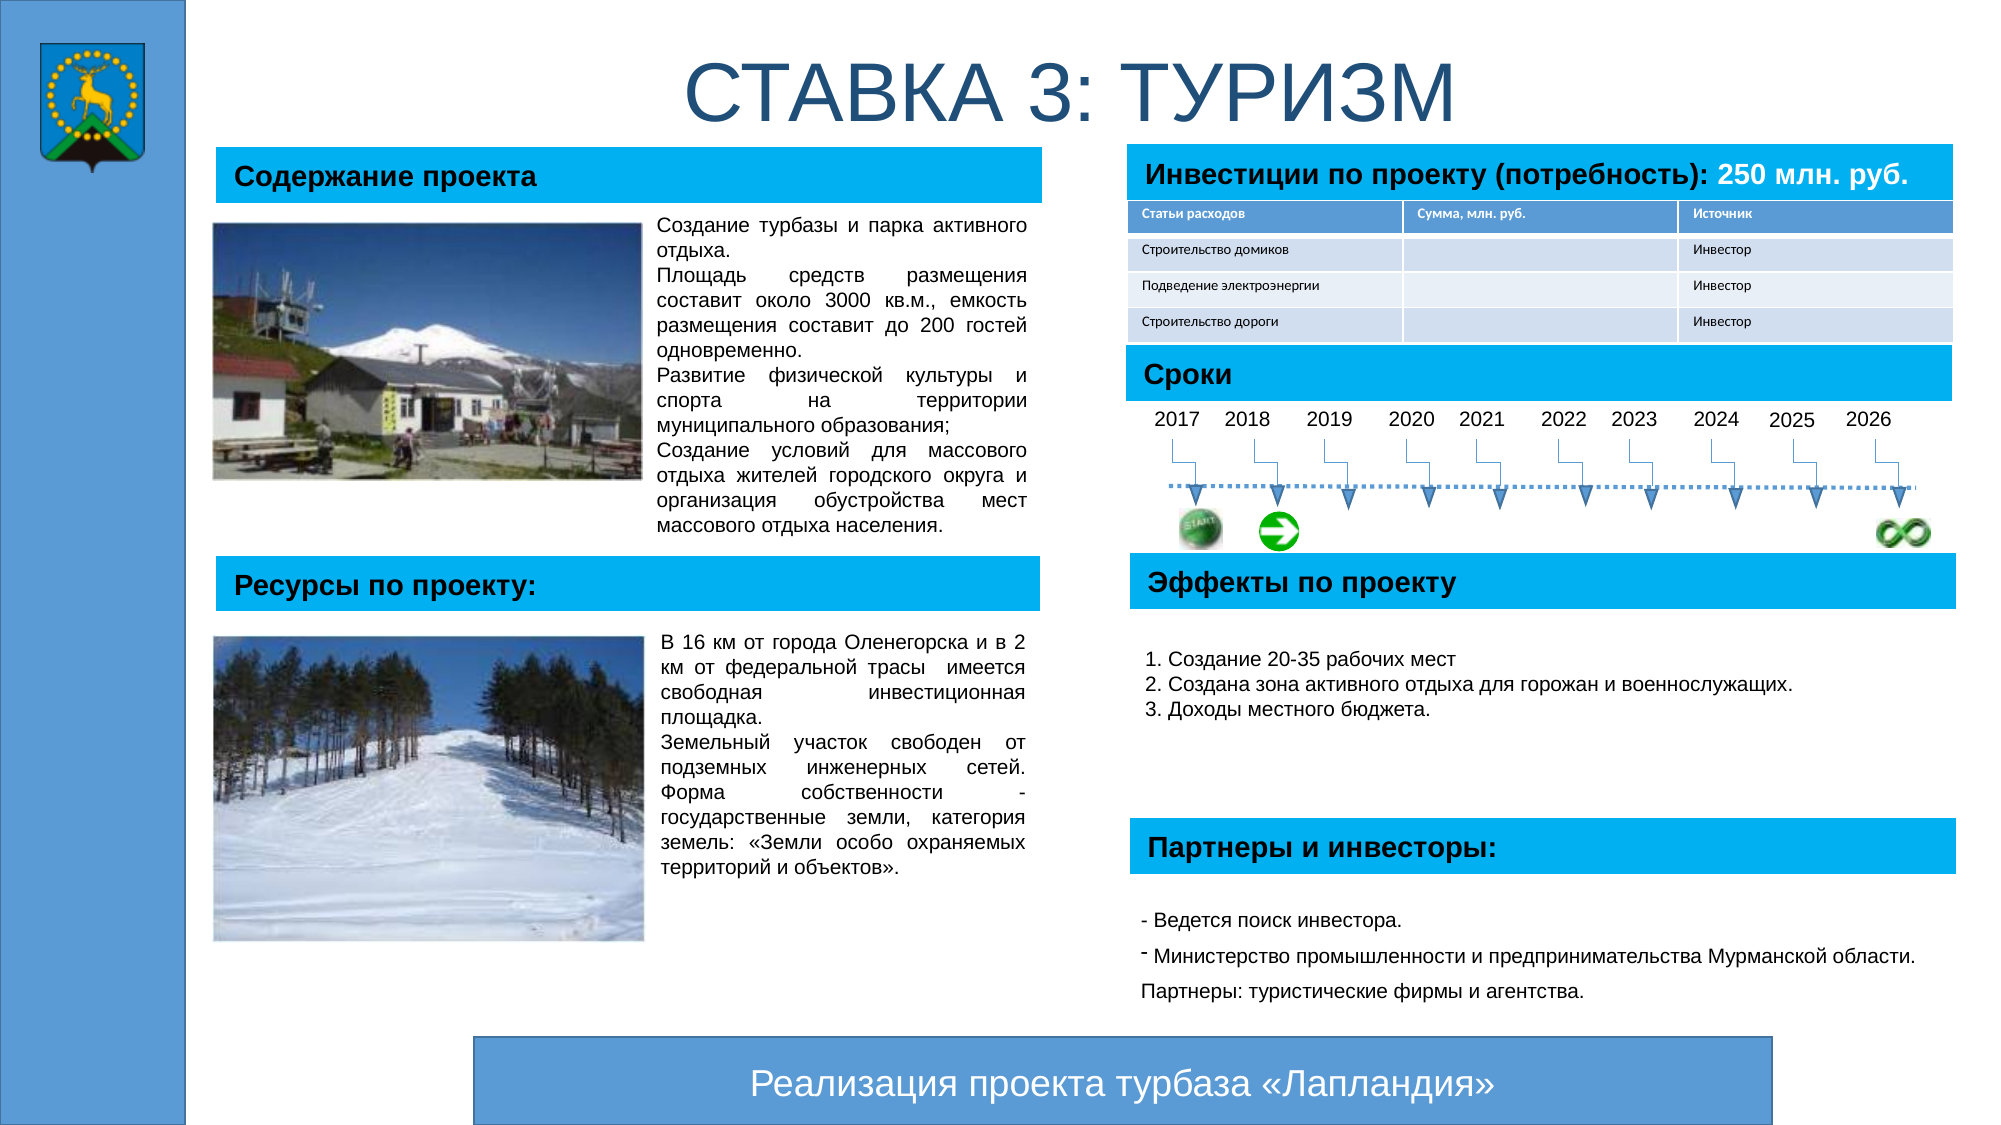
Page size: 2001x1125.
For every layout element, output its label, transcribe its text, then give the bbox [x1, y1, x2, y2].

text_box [1160, 450, 1208, 475]
text_box Реализация проекта турбаза «Лапландия» [473, 1036, 1773, 1125]
text_box 2017 [1139, 397, 1222, 438]
text_box [1643, 488, 1659, 511]
text_box Сроки [1128, 347, 1950, 399]
text_box 2019 [1291, 397, 1374, 438]
text_box 2020 [1374, 397, 1444, 438]
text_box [1394, 450, 1442, 475]
text_box 1. Создание 20-35 рабочих мест 2. Создана зона активного отдыха для горожан и военнослужащих. 3. Доходы местного бюджета. [1130, 627, 1951, 764]
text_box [1464, 450, 1512, 475]
text_box - Ведется поиск инвестора. Министерство промышленности и предпринимательства Мурманской области. Партнеры: туристические фирмы и агентства. [1126, 889, 1947, 1082]
text_box [1492, 488, 1508, 511]
text_box 2018 [1222, 397, 1291, 438]
text_box Создание турбазы и парка активного отдыха. Площадь средств размещения составит около 3000 кв.м., емкость размещения составит до 200 гостей одновременно. Развитие физической культуры и спорта на территории муниципального образования; Создание условий для массового отдыха жителей городского округа и организация обустройства мест массового отдыха населения. [641, 204, 1042, 544]
text_box Инвестиции по проекту (потребность): 250 млн. руб. [1129, 146, 1952, 200]
picture [1179, 508, 1223, 550]
text_box 2023 [1596, 397, 1678, 438]
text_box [1863, 450, 1911, 475]
picture [1259, 511, 1300, 552]
table_header Статьи расходов [1128, 201, 1402, 233]
text_box СТАВКА 3: ТУРИЗМ [142, 30, 2000, 147]
text_box [1808, 488, 1824, 510]
picture [40, 43, 145, 173]
table_cell Подведение электроэнергии [1128, 273, 1402, 307]
table_header Источник [1679, 201, 1953, 233]
text_box Ресурсы по проекту: [218, 558, 1039, 610]
table_cell [1404, 239, 1677, 271]
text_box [1242, 450, 1290, 475]
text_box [1699, 450, 1747, 475]
table_header Сумма, млн. руб. [1404, 201, 1677, 233]
text_box Эффекты по проекту [1132, 555, 1954, 607]
text_box [1341, 488, 1357, 511]
text_box [1189, 488, 1203, 507]
text_box 2024 [1678, 397, 1761, 438]
table_cell [1404, 273, 1677, 307]
picture [1876, 518, 1931, 548]
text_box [1546, 450, 1594, 475]
picture [212, 635, 646, 943]
table_cell Строительство домиков [1128, 239, 1402, 271]
table_cell Инвестор [1679, 308, 1953, 342]
text_box 2026 [1831, 397, 1914, 438]
text_box [1271, 488, 1285, 508]
picture [212, 222, 643, 481]
text_box Партнеры и инвесторы: [1132, 820, 1954, 872]
text_box 2022 [1527, 397, 1596, 438]
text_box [1781, 450, 1829, 475]
table_cell Инвестор [1679, 273, 1953, 307]
table_cell [1404, 308, 1677, 342]
table_cell Инвестор [1679, 239, 1953, 271]
text_box 2021 [1444, 397, 1527, 438]
table_cell Строительство дороги [1128, 308, 1402, 342]
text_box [1617, 450, 1665, 475]
text_box [0, 0, 186, 1125]
text_box [1579, 488, 1593, 508]
text_box 2025 [1754, 399, 1837, 439]
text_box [1312, 450, 1360, 475]
text_box Содержание проекта [218, 149, 1040, 201]
text_box В 16 км от города Оленегорска и в 2 км от федеральной трасы имеется свободная инвестиционная площадка. Земельный участок свободен от подземных инженерных сетей. Форма собственности - государственные земли, категория земель: «Земли особо охраняемых территорий и объектов». [645, 621, 1041, 887]
text_box [1728, 488, 1744, 510]
text_box [1421, 488, 1437, 509]
text_box [1892, 488, 1907, 509]
